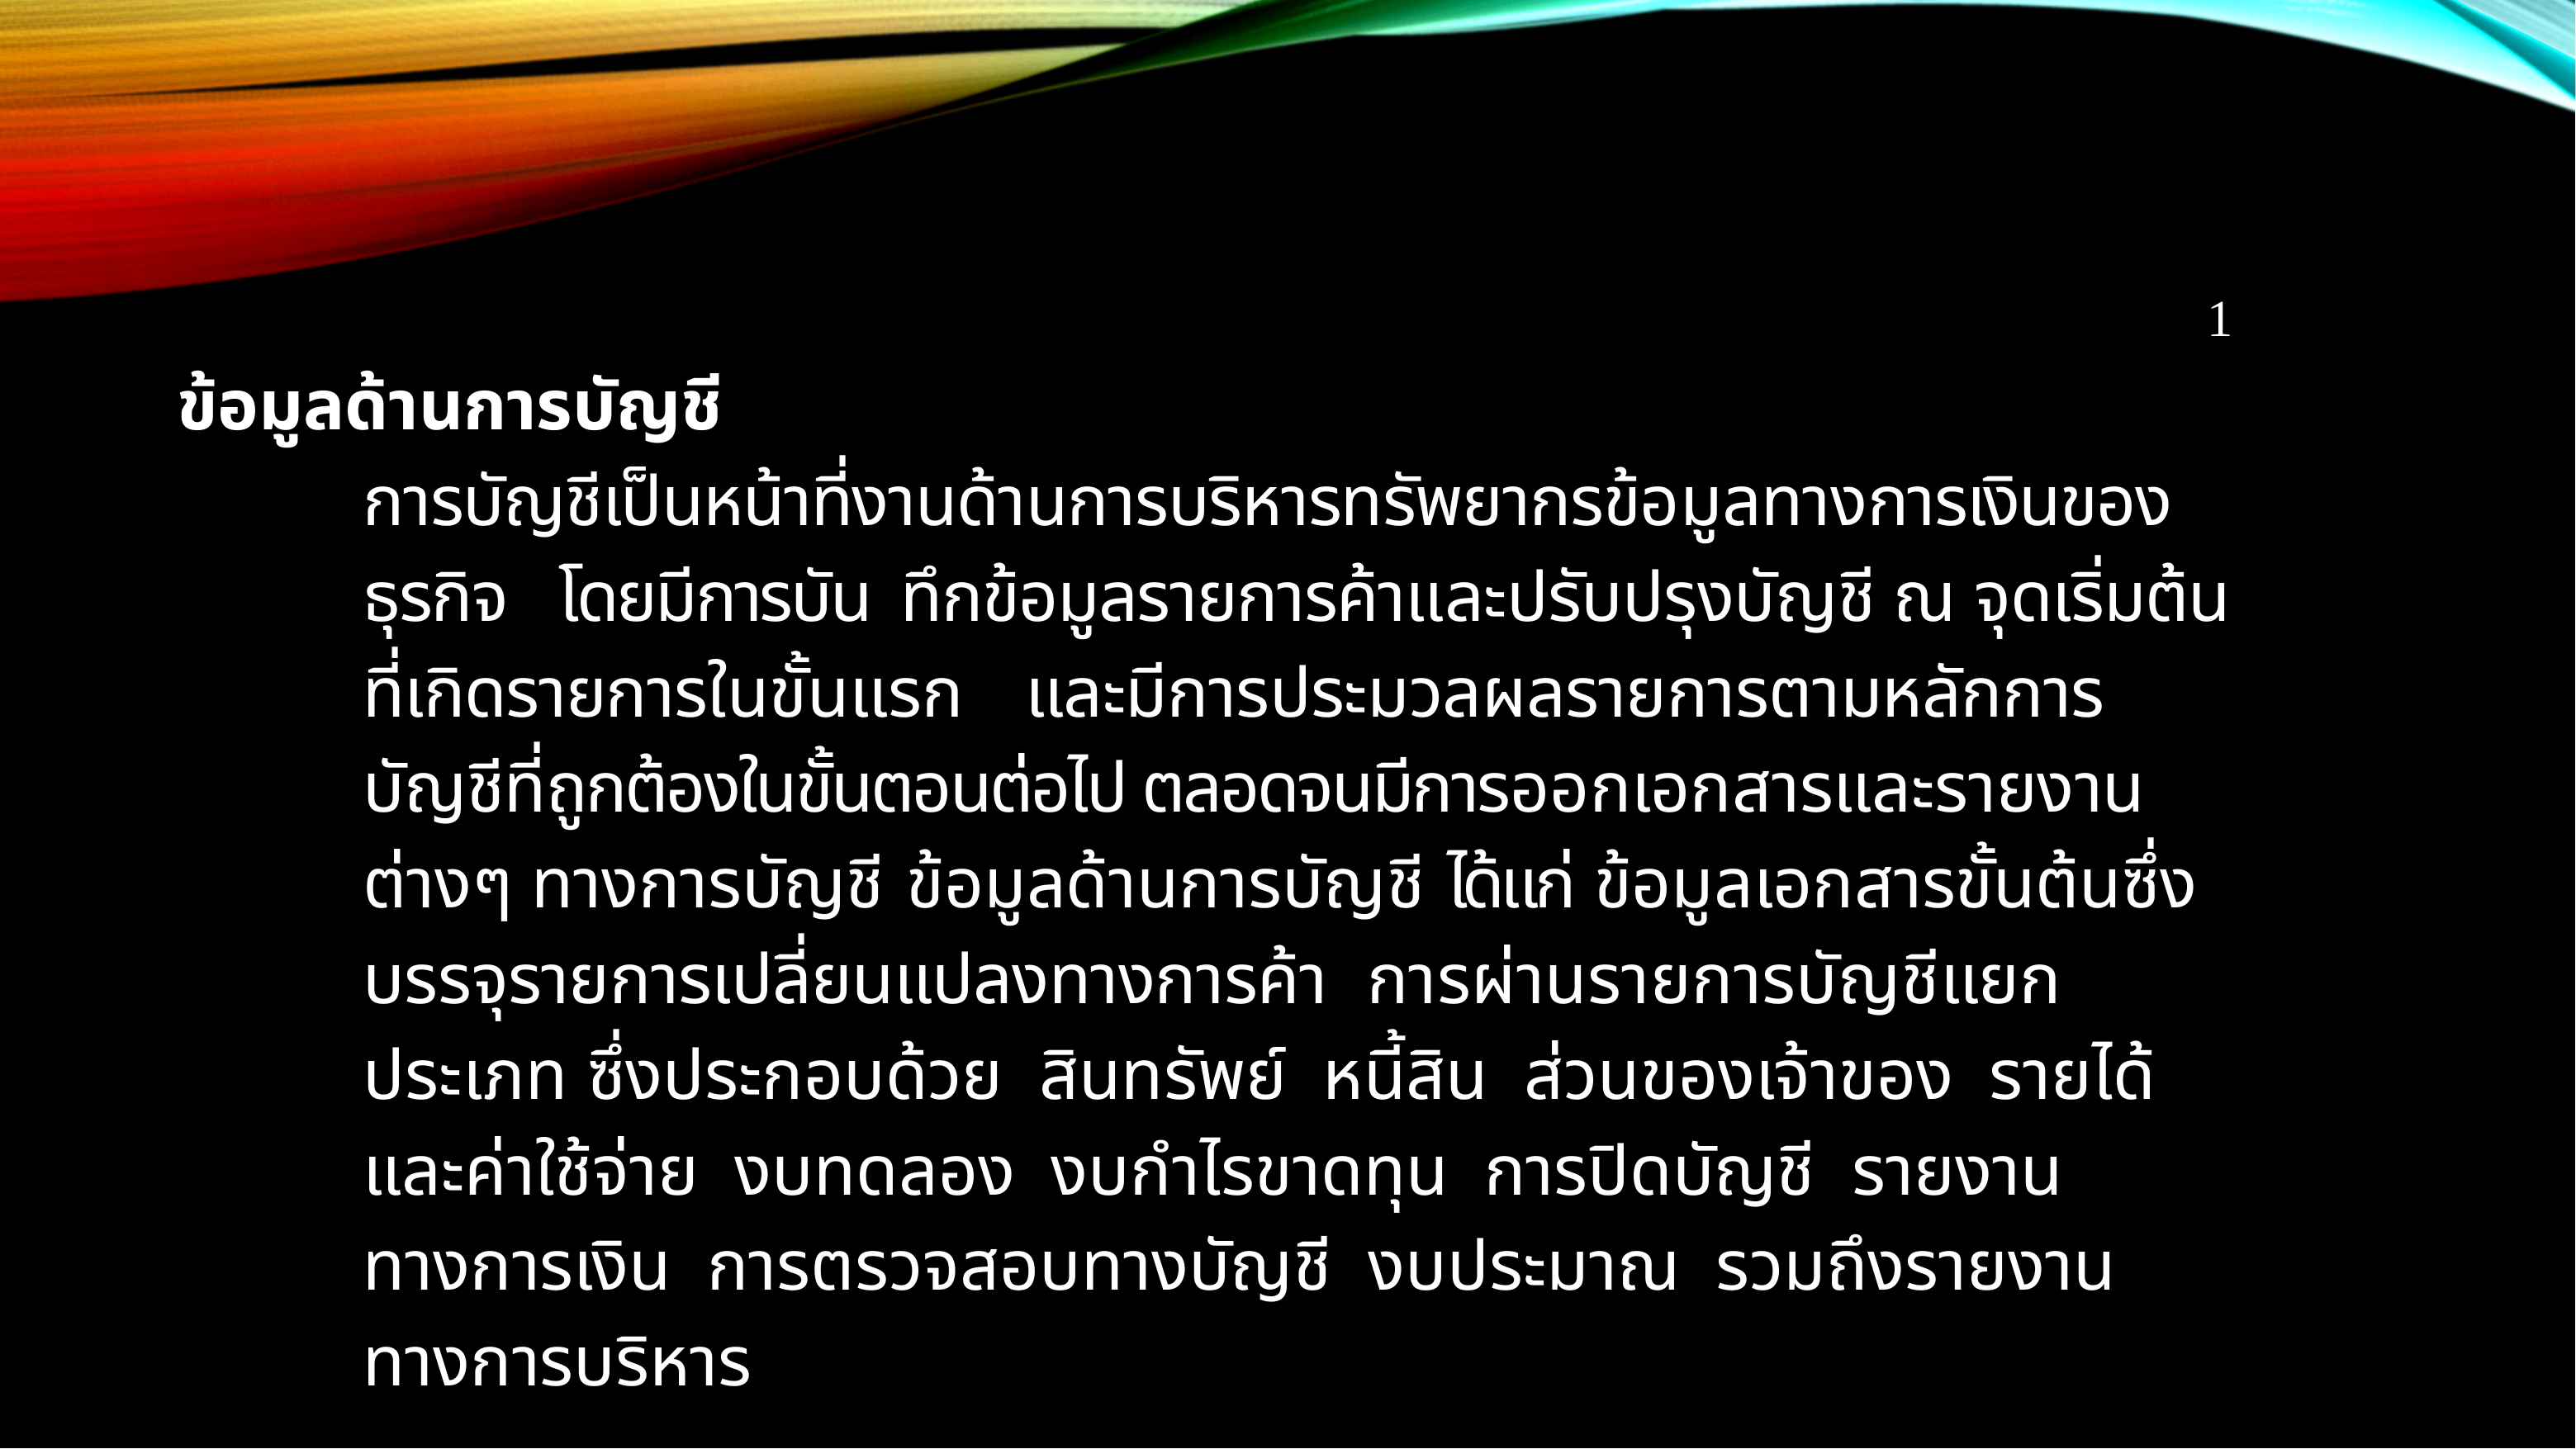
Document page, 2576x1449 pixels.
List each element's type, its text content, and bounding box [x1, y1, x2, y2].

picture [0, 0, 2576, 305]
text_box 1 ข้อมูลด้านการบัญชี การบัญชีเป็นหน้าที่งานด้านการบริหารทรัพยากรข้อมูลทางการเงินของธุรกิจ โดยมีการบัน ทึกข้อมูลรายการค้าและปรับปรุงบัญชี ณ จุดเริ่มต้นที่เกิดรายการในขั้นแรก และมีการประมวลผลรายการตามหลักการบัญชีที่ถูกต้องในขั้นตอนต่อไป ตลอดจนมีการออกเอกสารและรายงานต่างๆ ทางการบัญชี ข้อมูลด้านการบัญชี ได้แก่ ข้อมูลเอกสารขั้นต้นซึ่งบรรจุรายการเปลี่ยนแปลงทางการค้า การผ่านรายการบัญชีแยกประเภท ซึ่งประกอบด้วย สินทรัพย์ หนี้สิน ส่วนของเจ้าของ รายได้ และค่าใช้จ่าย งบทดลอง งบกำไรขาดทุน การปิดบัญชี รายงานทางการเงิน การตรวจสอบทางบัญชี งบประมาณ รวมถึงรายงานทางการบริหาร [173, 280, 2238, 1400]
